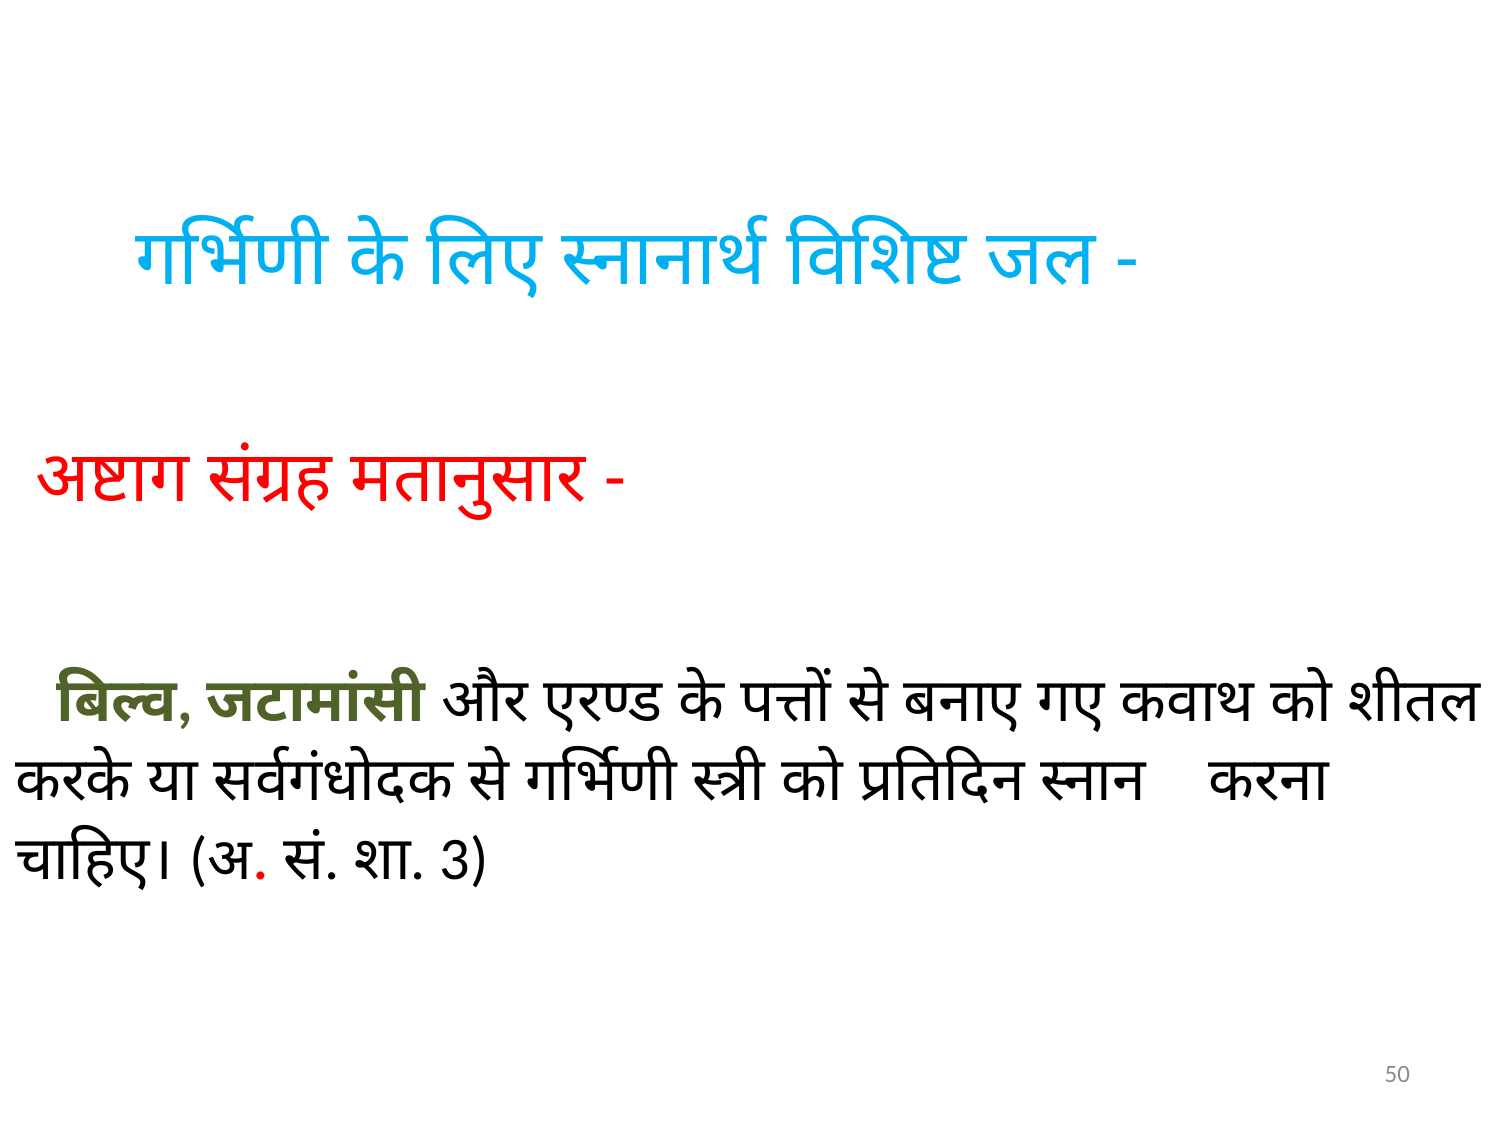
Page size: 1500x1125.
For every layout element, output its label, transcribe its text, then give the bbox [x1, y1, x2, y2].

title गर्भिणी के लिए स्नानार्थ विशिष्ट जल - अष्टाग संग्रह मतानुसार - बिल्व, जटामांसी और एरण्ड के पत्तों से बनाए गए कवाथ को शीतल करके या सर्वगंधोदक से गर्भिणी स्त्री को प्रतिदिन स्नान करना चाहिए। (अ. सं. शा. 3) [0, 0, 1500, 1100]
slide_number 50 [1074, 1042, 1425, 1103]
